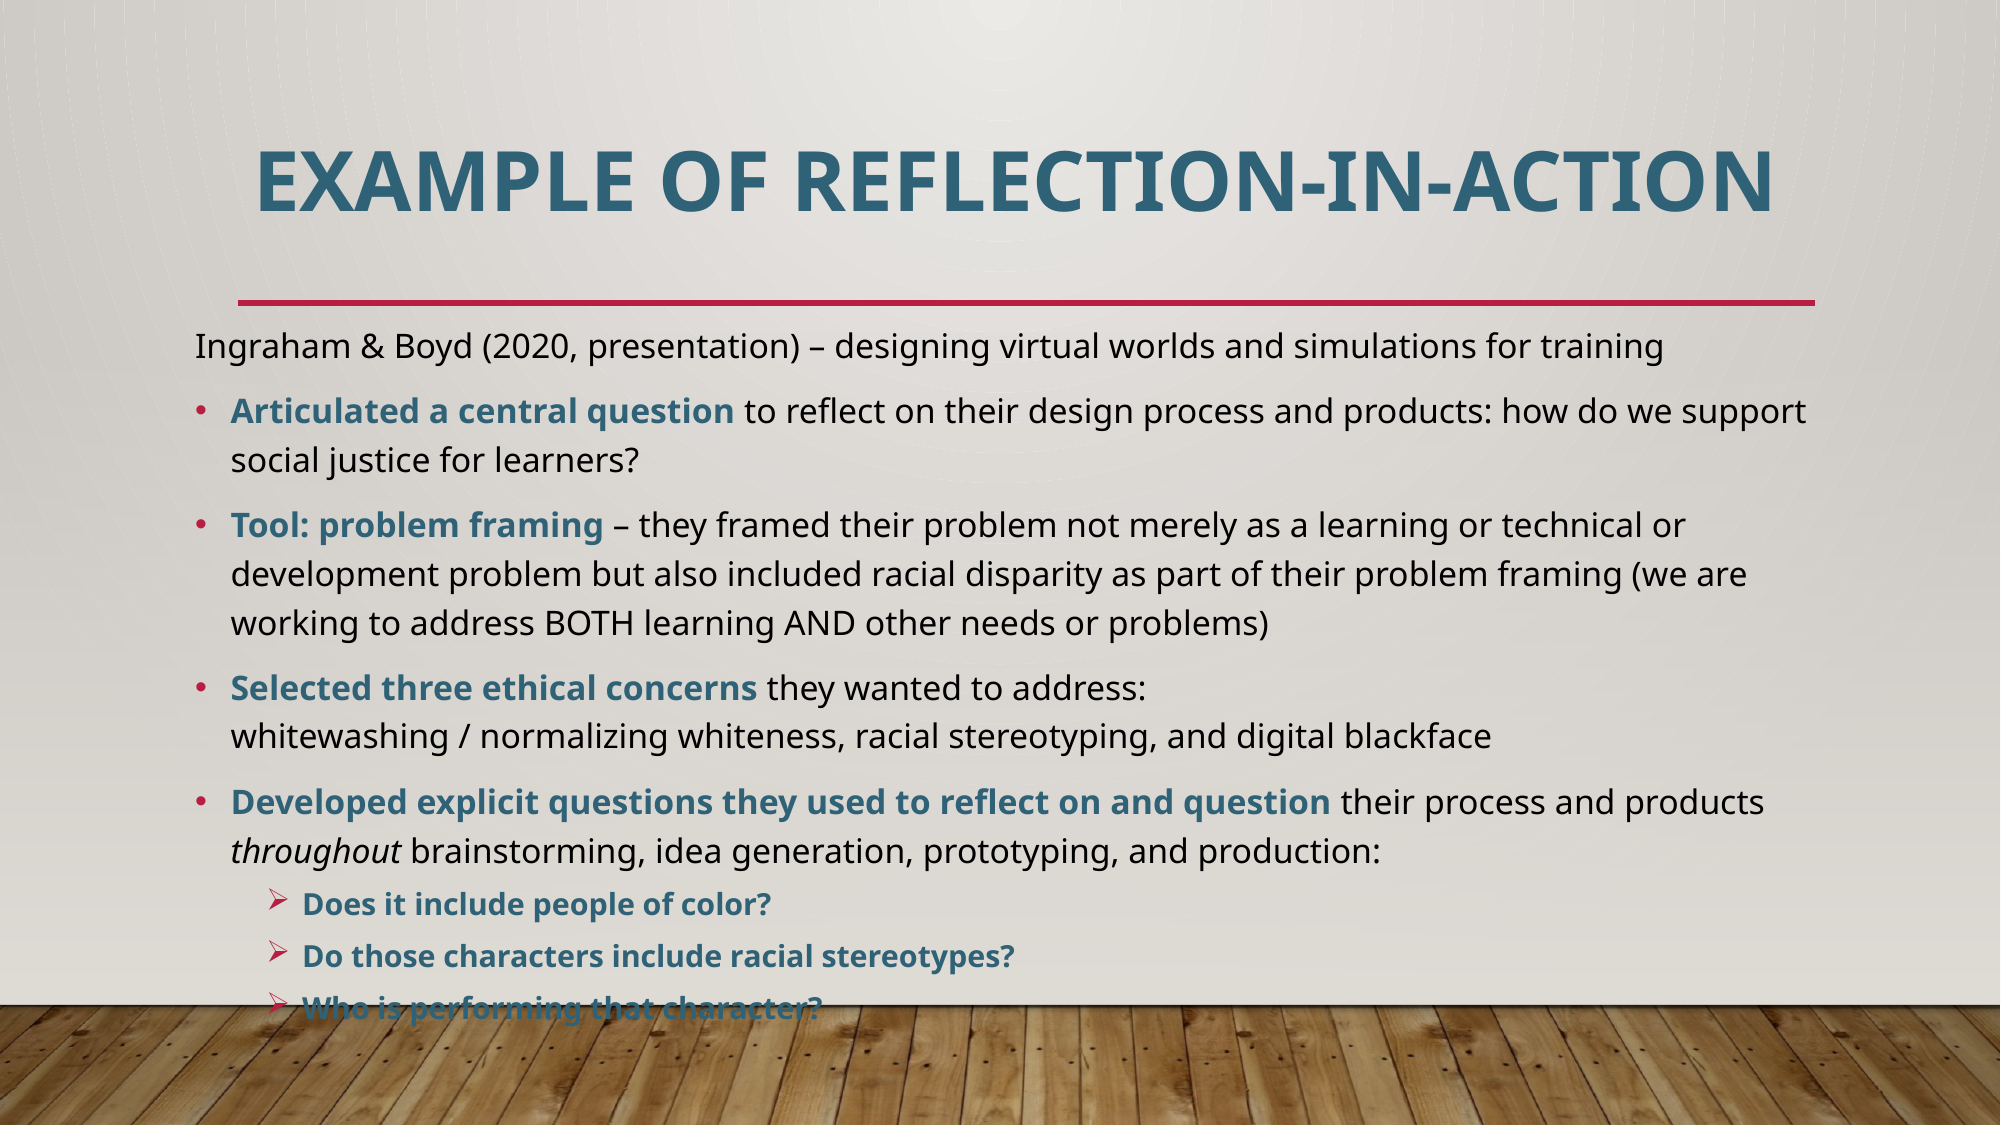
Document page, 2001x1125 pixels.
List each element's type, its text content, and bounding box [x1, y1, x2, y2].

title Example of reflection-in-action [238, 131, 1814, 305]
list Ingraham & Boyd (2020, presentation) – designing virtual worlds and simulations for training Articulated a central question to reflect on their design process and products: how do we support social justice for learners? Tool: problem framing – they framed their problem not merely as a learning or technical or development problem but also included racial disparity as part of their problem framing (we are working to address BOTH learning AND other needs or problems) Selected three ethical concerns they wanted to address: whitewashing / normalizing whiteness, racial stereotyping, and digital blackface Developed explicit questions they used to reflect on and question their process and products throughout brainstorming, idea generation, prototyping, and production: Does it include people of color? Do those characters include racial stereotypes? Who is performing that character? [180, 308, 1863, 1035]
picture [0, 1005, 2000, 1125]
